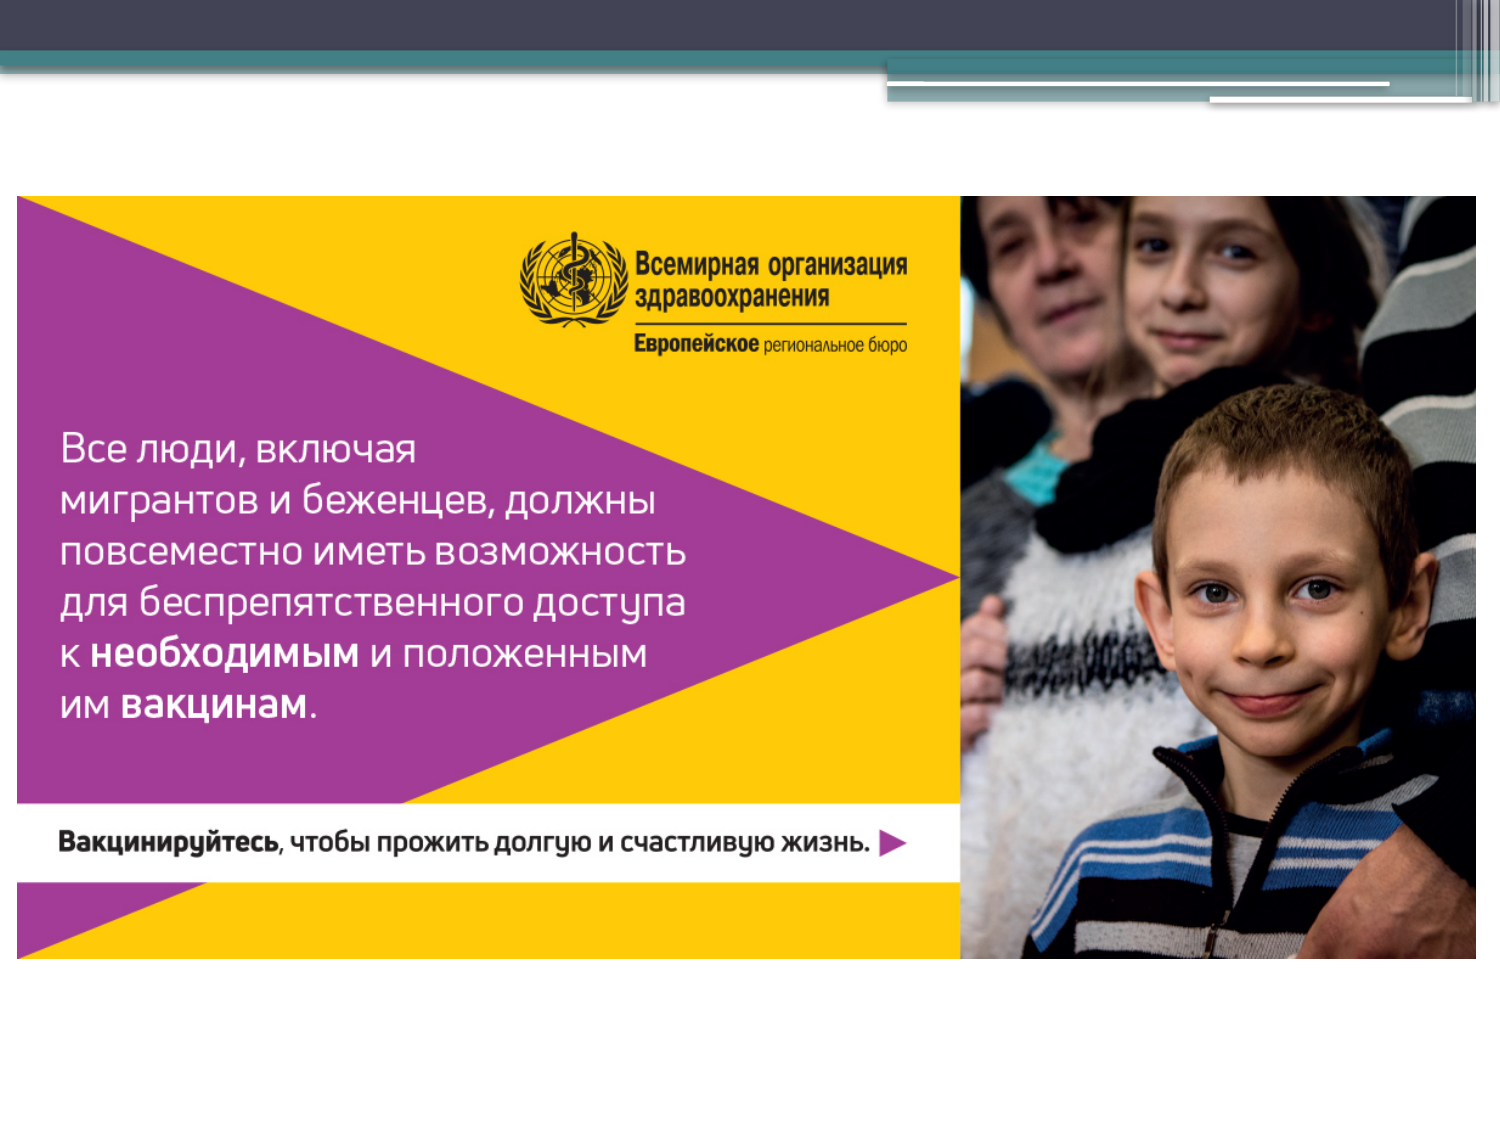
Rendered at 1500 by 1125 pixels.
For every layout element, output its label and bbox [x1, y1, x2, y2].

list [17, 195, 1477, 959]
